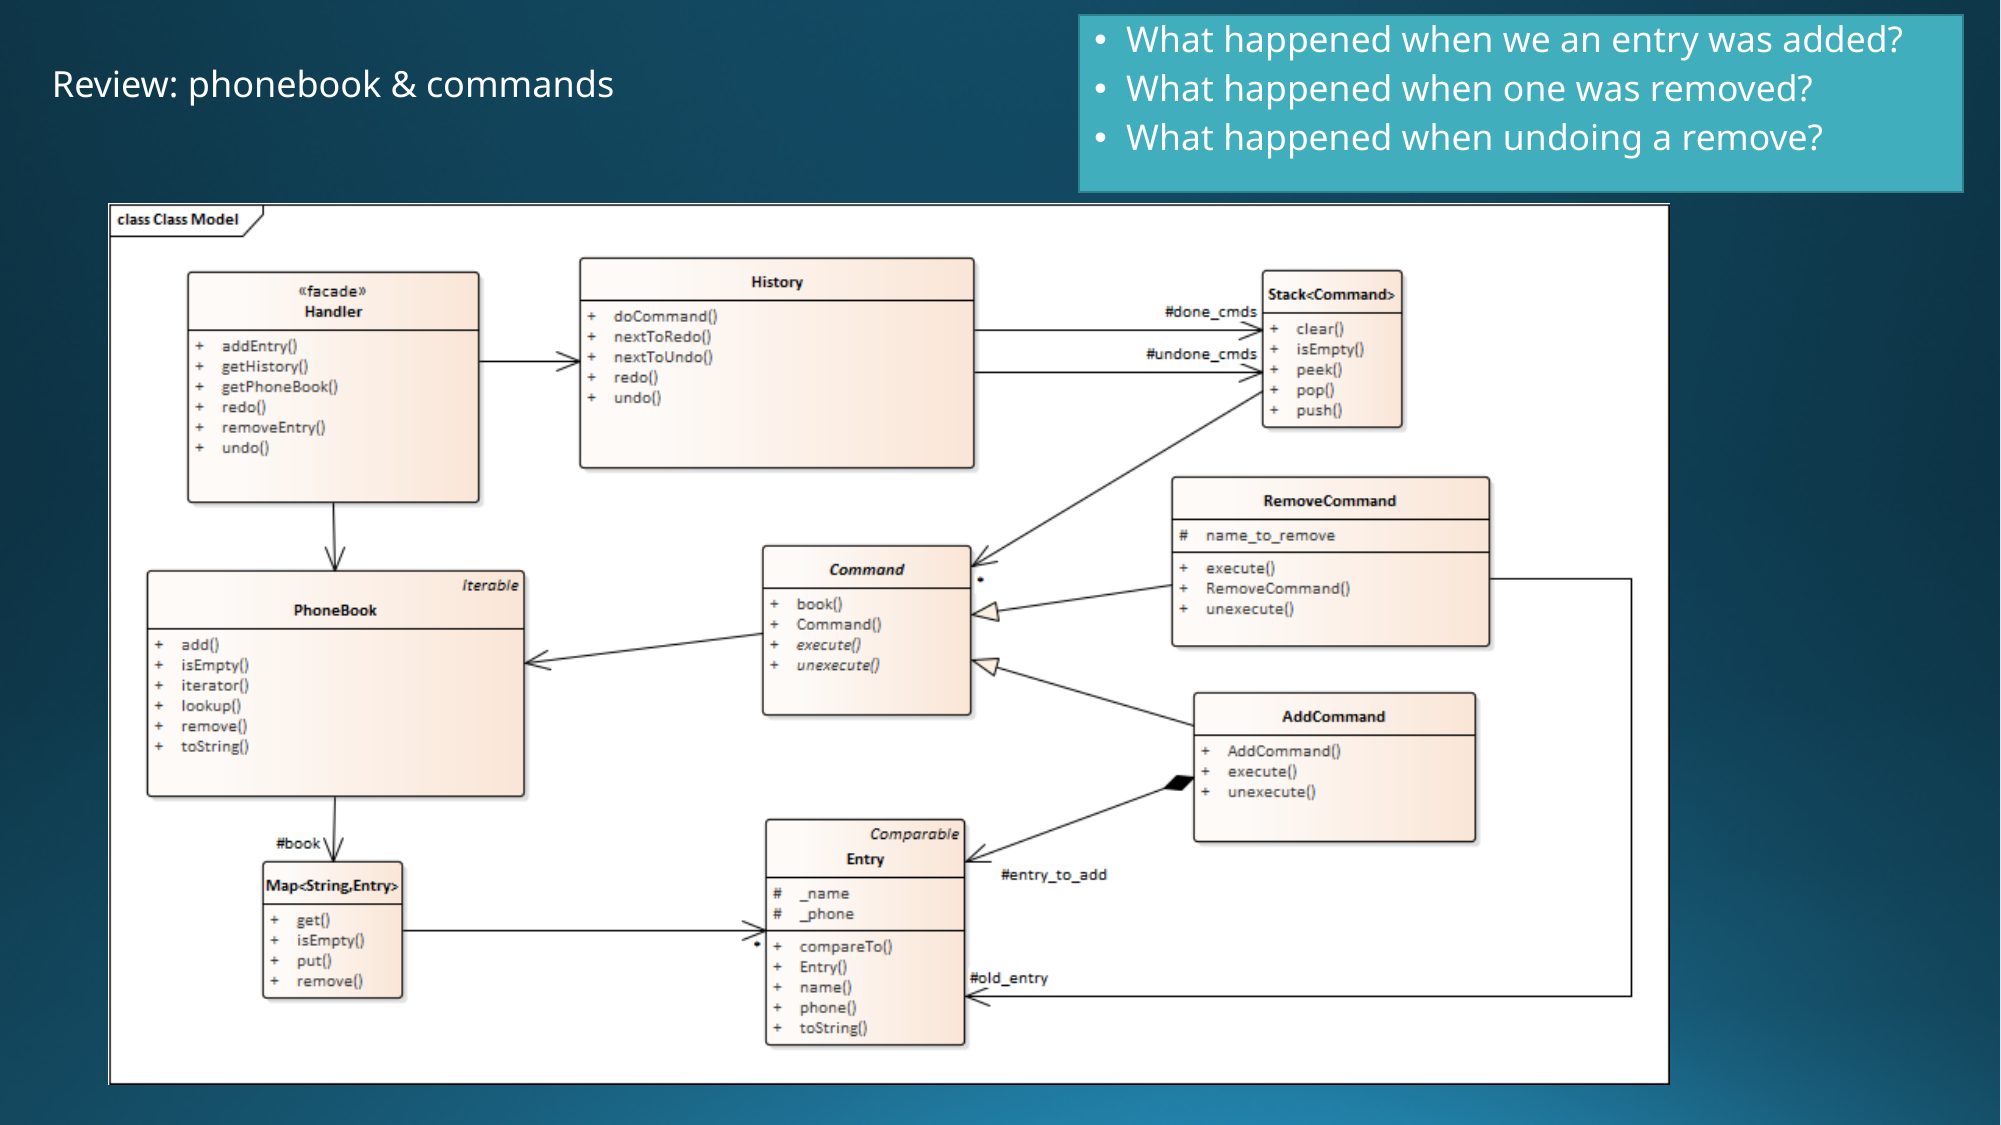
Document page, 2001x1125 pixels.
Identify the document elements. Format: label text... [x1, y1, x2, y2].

title Review: phonebook & commands [36, 40, 639, 132]
picture [0, 0, 2001, 1125]
list What happened when we an entry was added? What happened when one was removed? What happened when undoing a remove? [1078, 14, 1964, 193]
